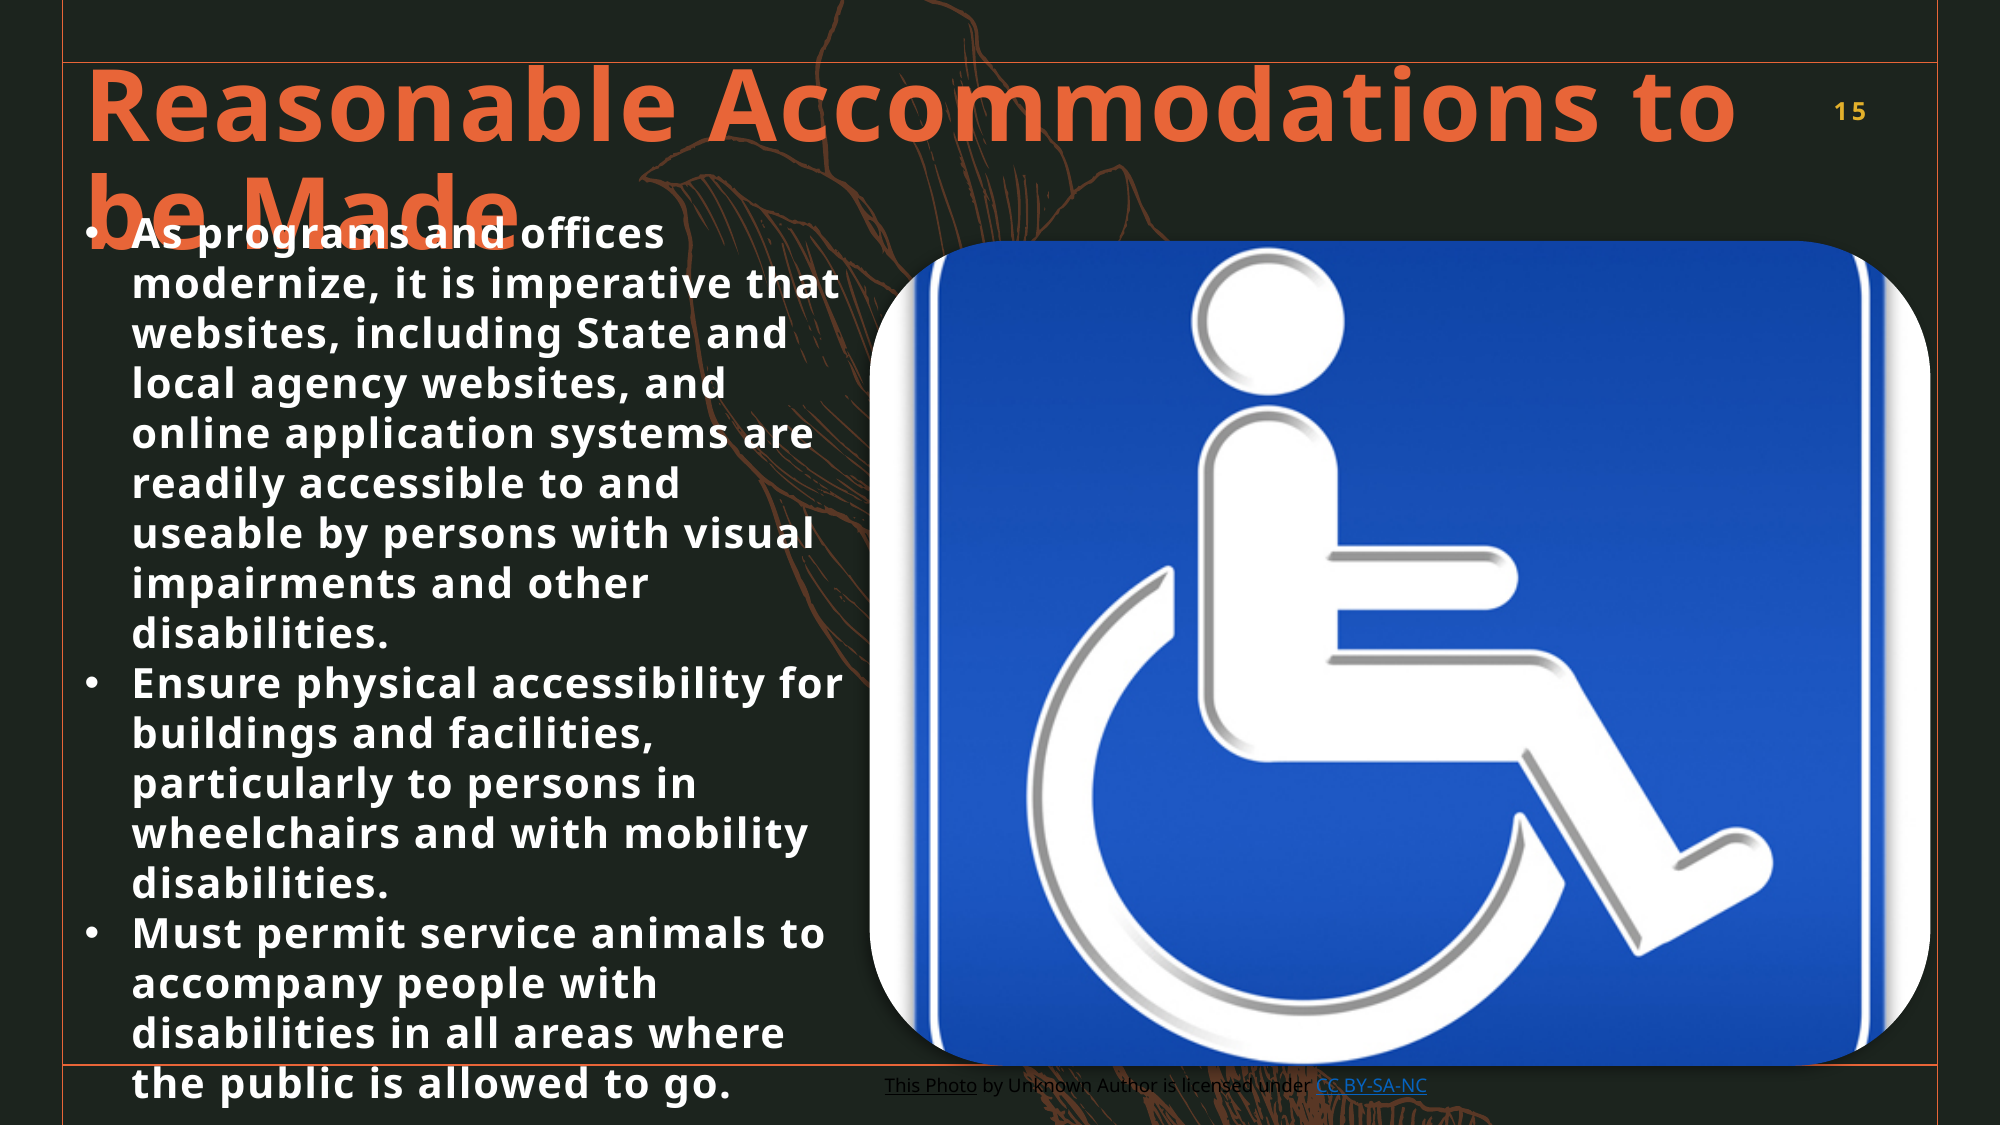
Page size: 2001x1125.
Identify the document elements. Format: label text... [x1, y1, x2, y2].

slide_number 15 [1237, 82, 1882, 143]
title Reasonable Accommodations to be Made [69, 82, 1797, 244]
list As programs and offices modernize, it is imperative that websites, including State and local agency websites, and online application systems are readily accessible to and useable by persons with visual impairments and other disabilities. Ensure physical accessibility for buildings and facilities, particularly to persons in wheelchairs and with mobility disabilities. Must permit service animals to accompany people with disabilities in all areas where the public is allowed to go. [69, 244, 869, 1070]
picture [869, 240, 1931, 1066]
text_box This Photo by Unknown Author is licensed under CC BY-SA-NC [869, 1066, 1931, 1107]
